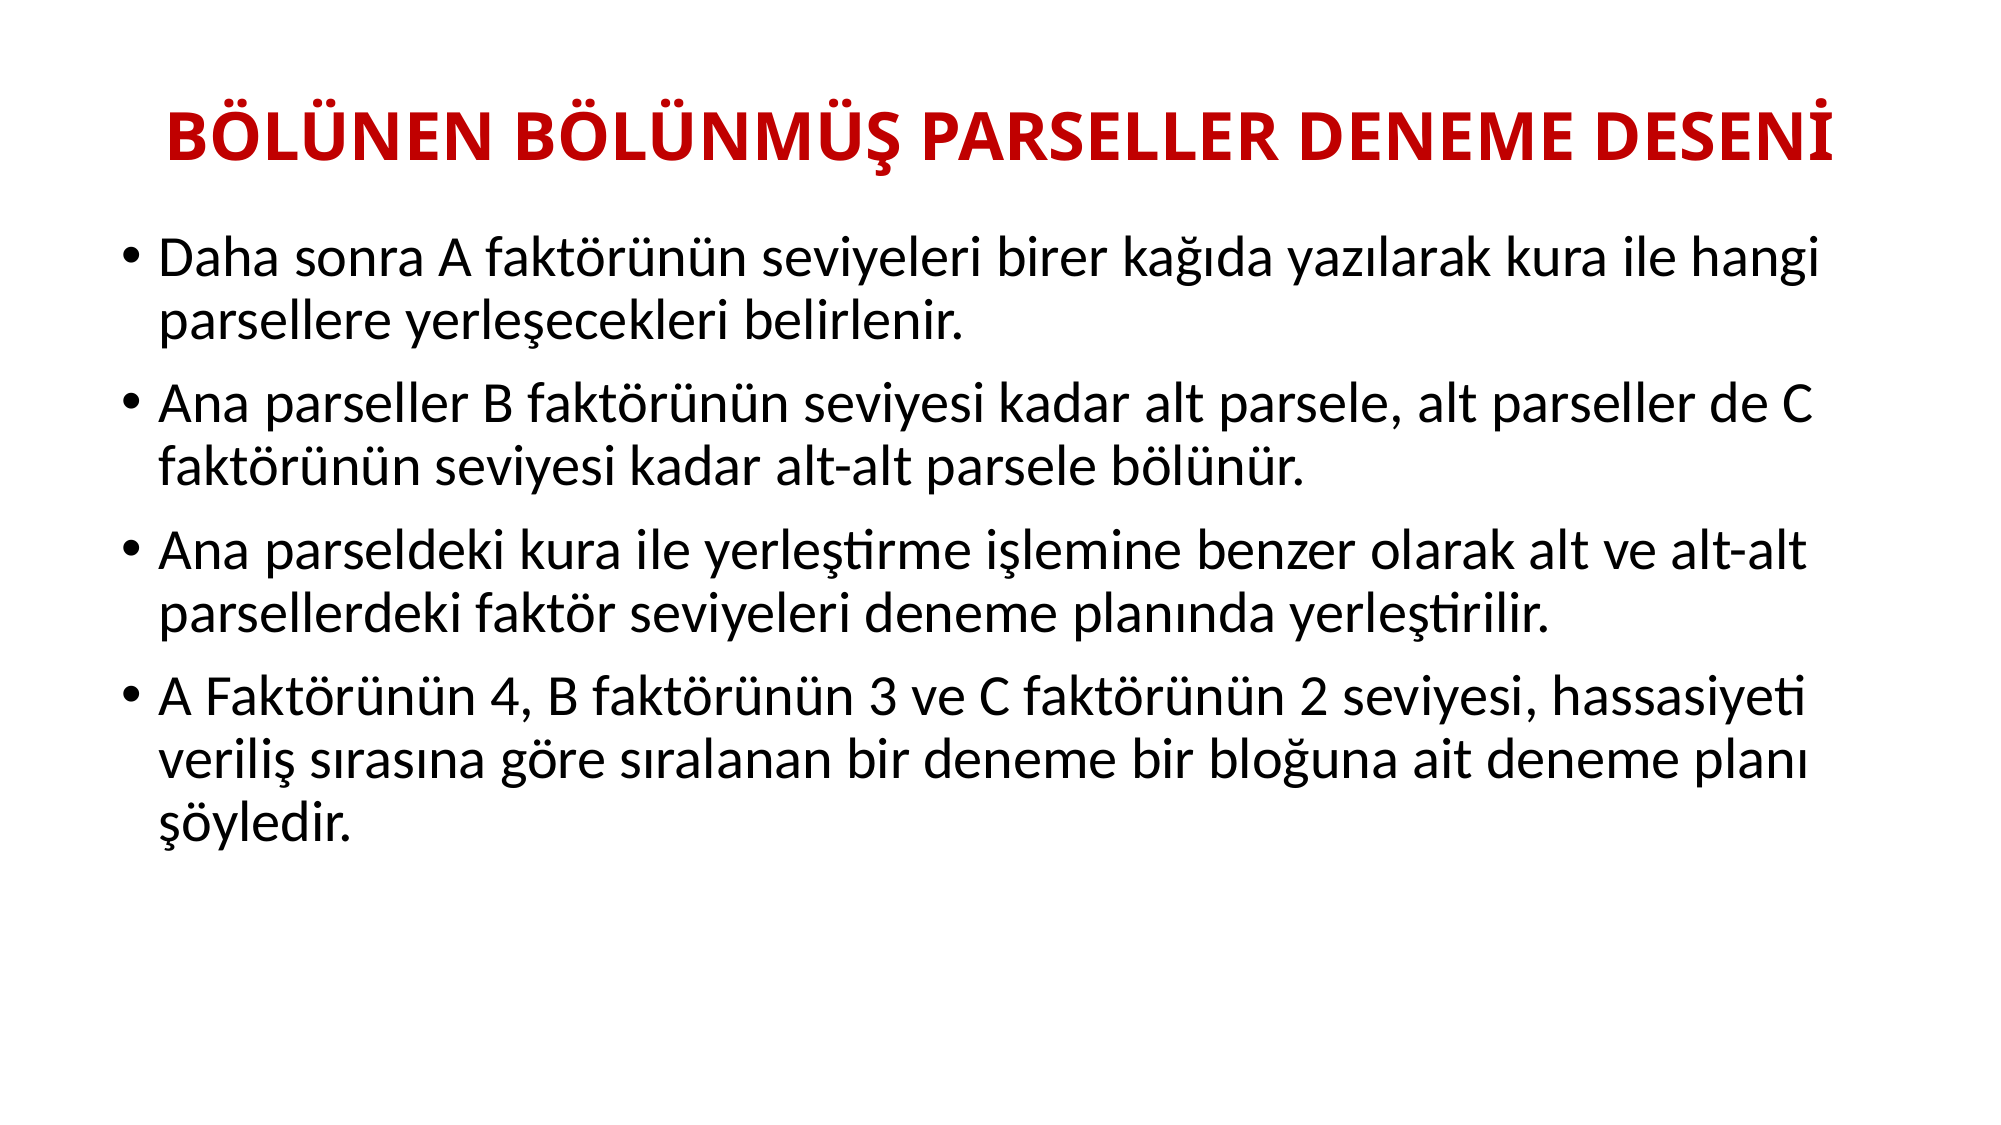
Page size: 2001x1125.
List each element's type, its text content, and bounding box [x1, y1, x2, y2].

list Daha sonra A faktörünün seviyeleri birer kağıda yazılarak kura ile hangi parsellere yerleşecekleri belirlenir. Ana parseller B faktörünün seviyesi kadar alt parsele, alt parseller de C faktörünün seviyesi kadar alt-alt parsele bölünür. Ana parseldeki kura ile yerleştirme işlemine benzer olarak alt ve alt-alt parsellerdeki faktör seviyeleri deneme planında yerleştirilir. A Faktörünün 4, B faktörünün 3 ve C faktörünün 2 seviyesi, hassasiyeti veriliş sırasına göre sıralanan bir deneme bir bloğuna ait deneme planı şöyledir. [106, 218, 1924, 1014]
title BÖLÜNEN BÖLÜNMÜŞ PARSELLER DENEME DESENİ [137, 59, 1863, 218]
